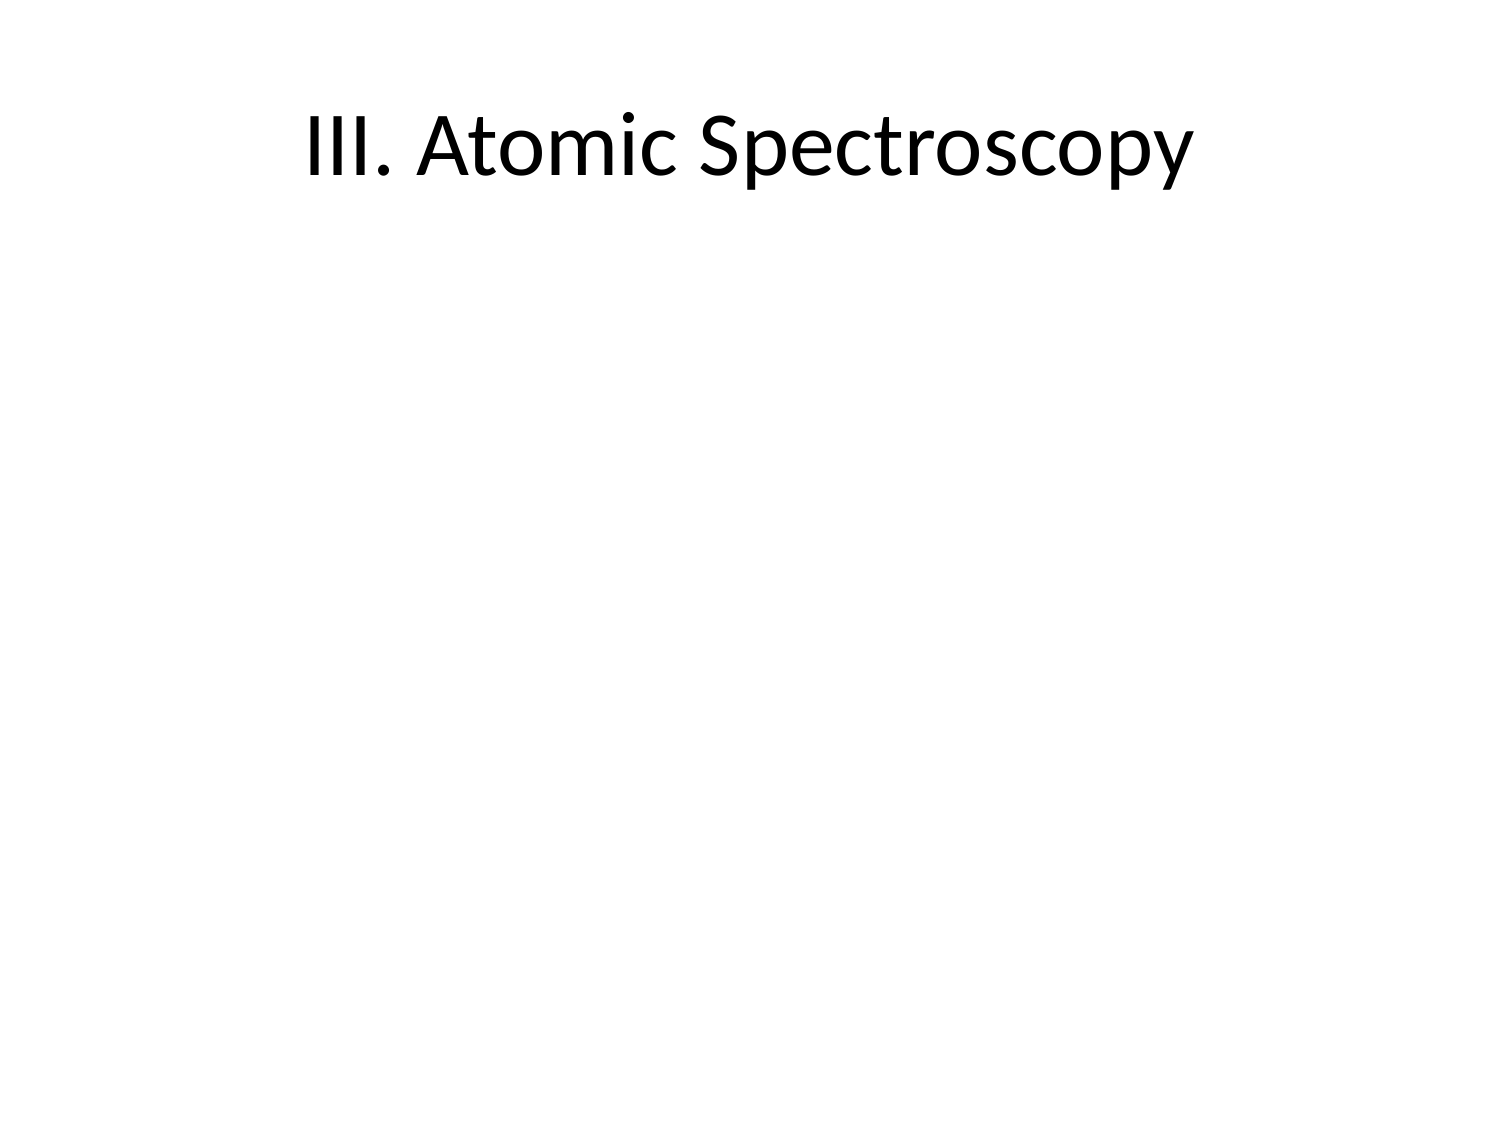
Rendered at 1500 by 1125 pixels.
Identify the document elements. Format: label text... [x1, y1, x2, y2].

title III. Atomic Spectroscopy [75, 45, 1425, 233]
